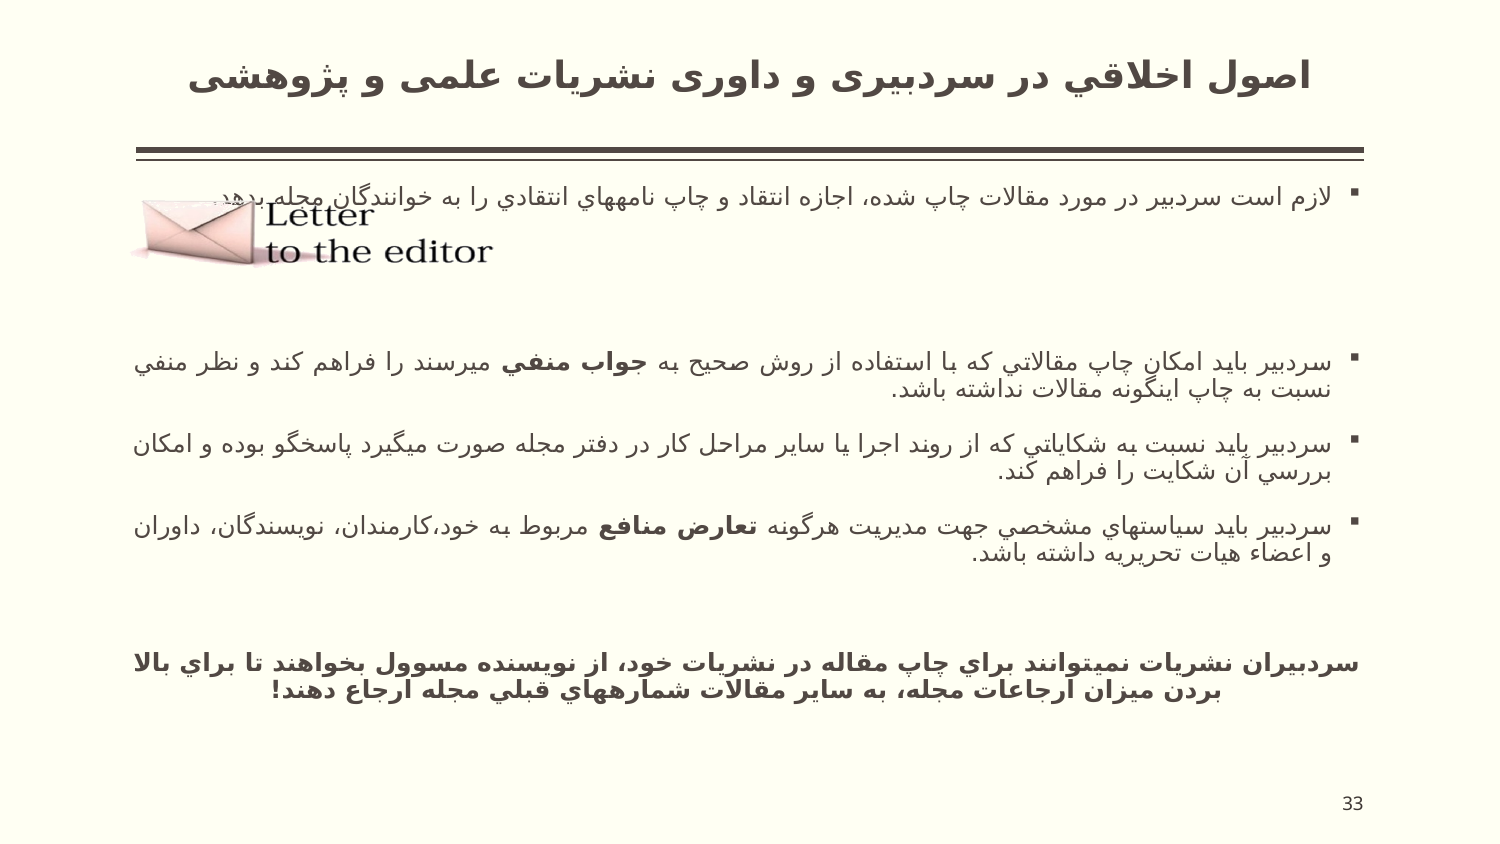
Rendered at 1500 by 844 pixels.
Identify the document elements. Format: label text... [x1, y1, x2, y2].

title اصول اخلاقي در سردبيری و داوری نشريات علمی و پژوهشی [135, 0, 1364, 153]
picture [111, 166, 506, 285]
list لازم است سردبير در مورد مقالات چاپ شده، اجازه انتقاد و چاپ نامه­هاي انتقادي را به خوانندگان مجله بدهد. سردبير بايد امكان چاپ مقالاتي كه با استفاده از روش صحيح به جواب منفي مي­رسند را فراهم کند و نظر منفي نسبت به چاپ اینگونه مقالات نداشته باشد. سردبير بايد نسبت به شكاياتي كه از روند اجرا يا ساير مراحل كار در دفتر مجله صورت مي­گيرد پاسخگو بوده و امكان بررسي آن شكايت را فراهم کند. سردبير بايد سياست­هاي مشخصي جهت مديريت هرگونه تعارض منافع مربوط به خود،كارمندان، نويسندگان، داوران و اعضاء هيات تحريريه داشته باشد. سردبيران نشريات نمي­توانند براي چاپ مقاله در نشريات خود، از نويسنده مسوول بخواهند تا براي بالا بردن ميزان ارجاعات مجله، به ساير مقالات شماره­هاي قبلي مجله ارجاع دهند! [132, 178, 1361, 844]
slide_number 33 [1138, 782, 1364, 827]
